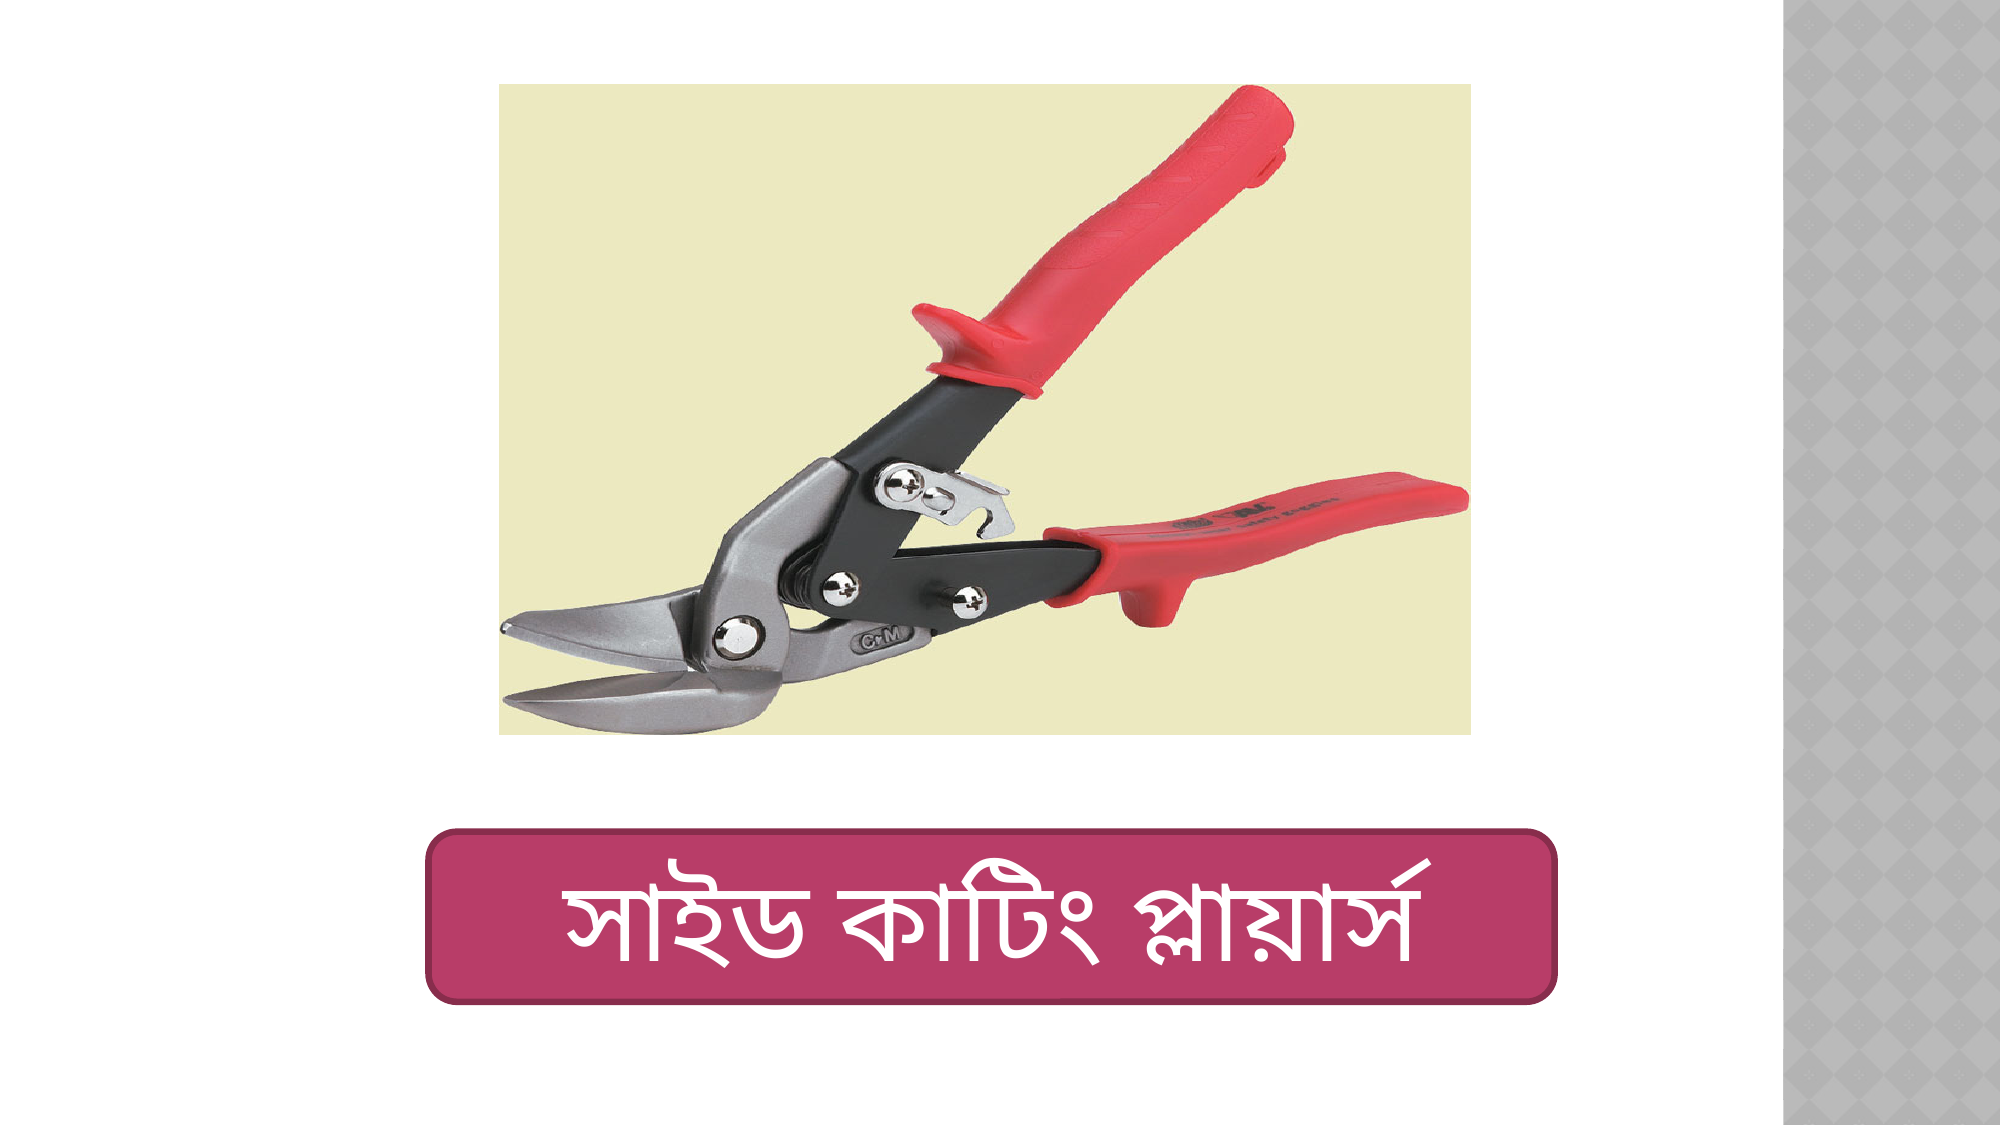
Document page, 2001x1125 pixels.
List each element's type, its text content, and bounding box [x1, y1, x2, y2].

text_box সাইড কাটিং প্লায়ার্স [425, 828, 1558, 1006]
picture [498, 84, 1471, 736]
